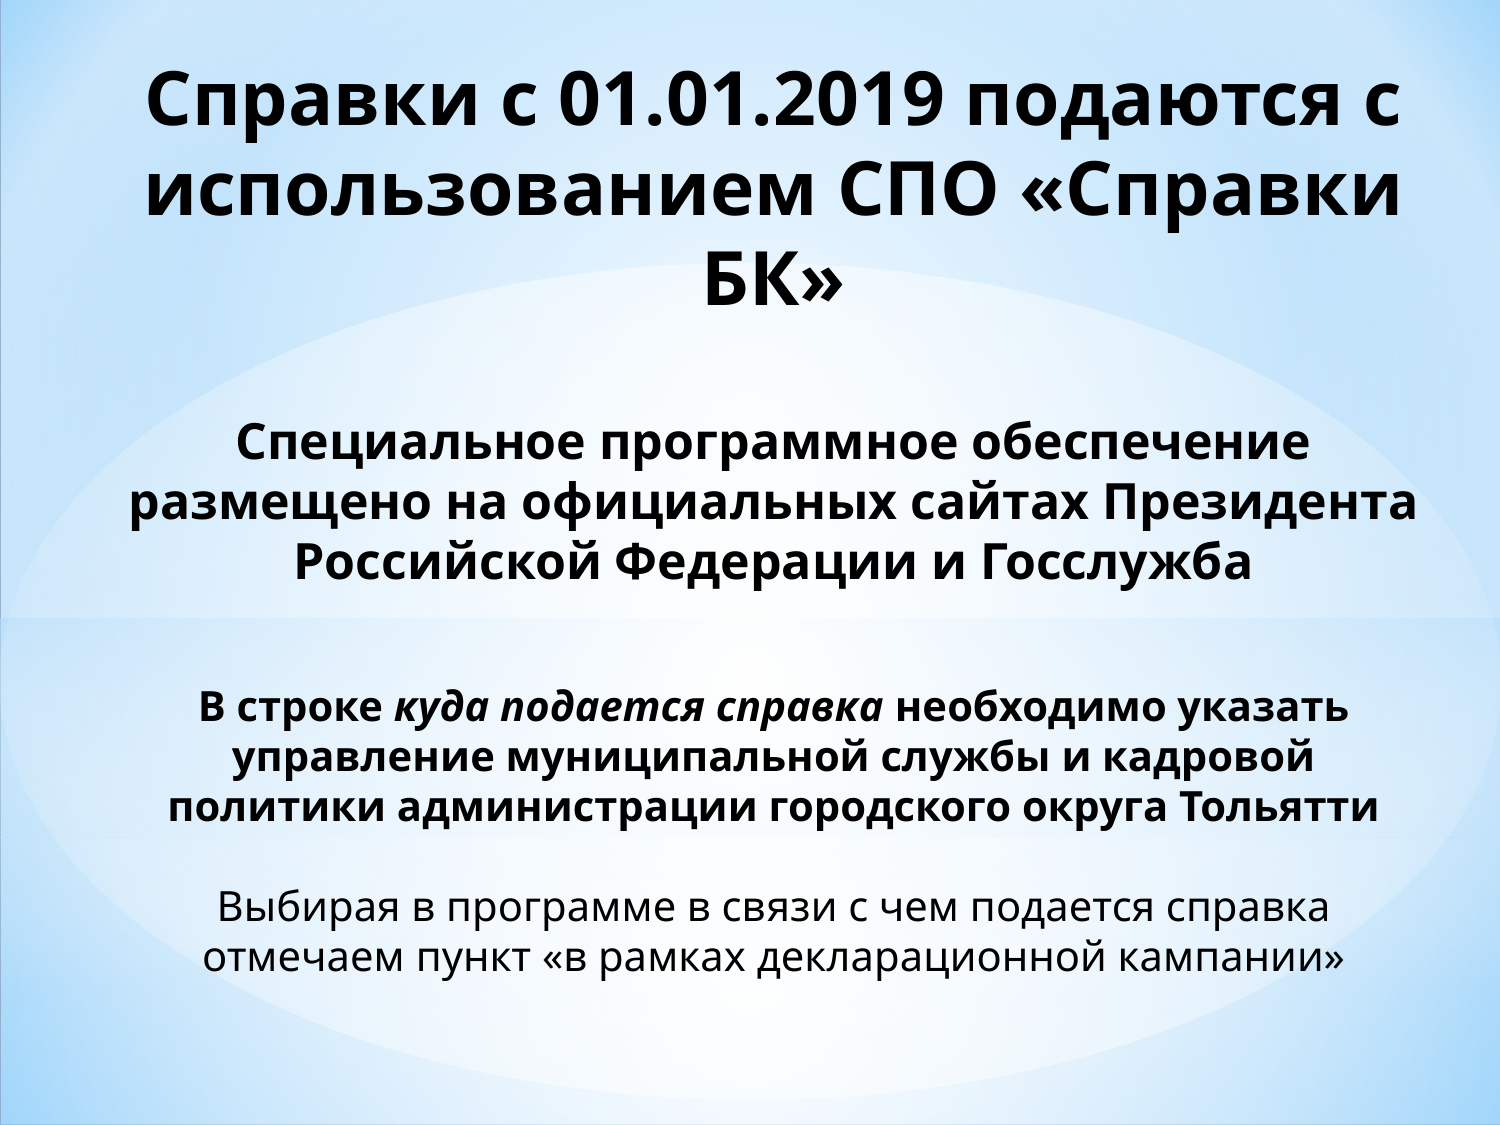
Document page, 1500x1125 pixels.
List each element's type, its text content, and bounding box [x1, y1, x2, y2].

text_box Справки с 01.01.2019 подаются с использованием СПО «Справки БК» Специальное программное обеспечение размещено на официальных сайтах Президента Российской Федерации и Госслужба В строке куда подается справка необходимо указать управление муниципальной службы и кадровой политики администрации городского округа Тольятти Выбирая в программе в связи с чем подается справка отмечаем пункт «в рамках декларационной кампании» [112, 42, 1436, 1125]
